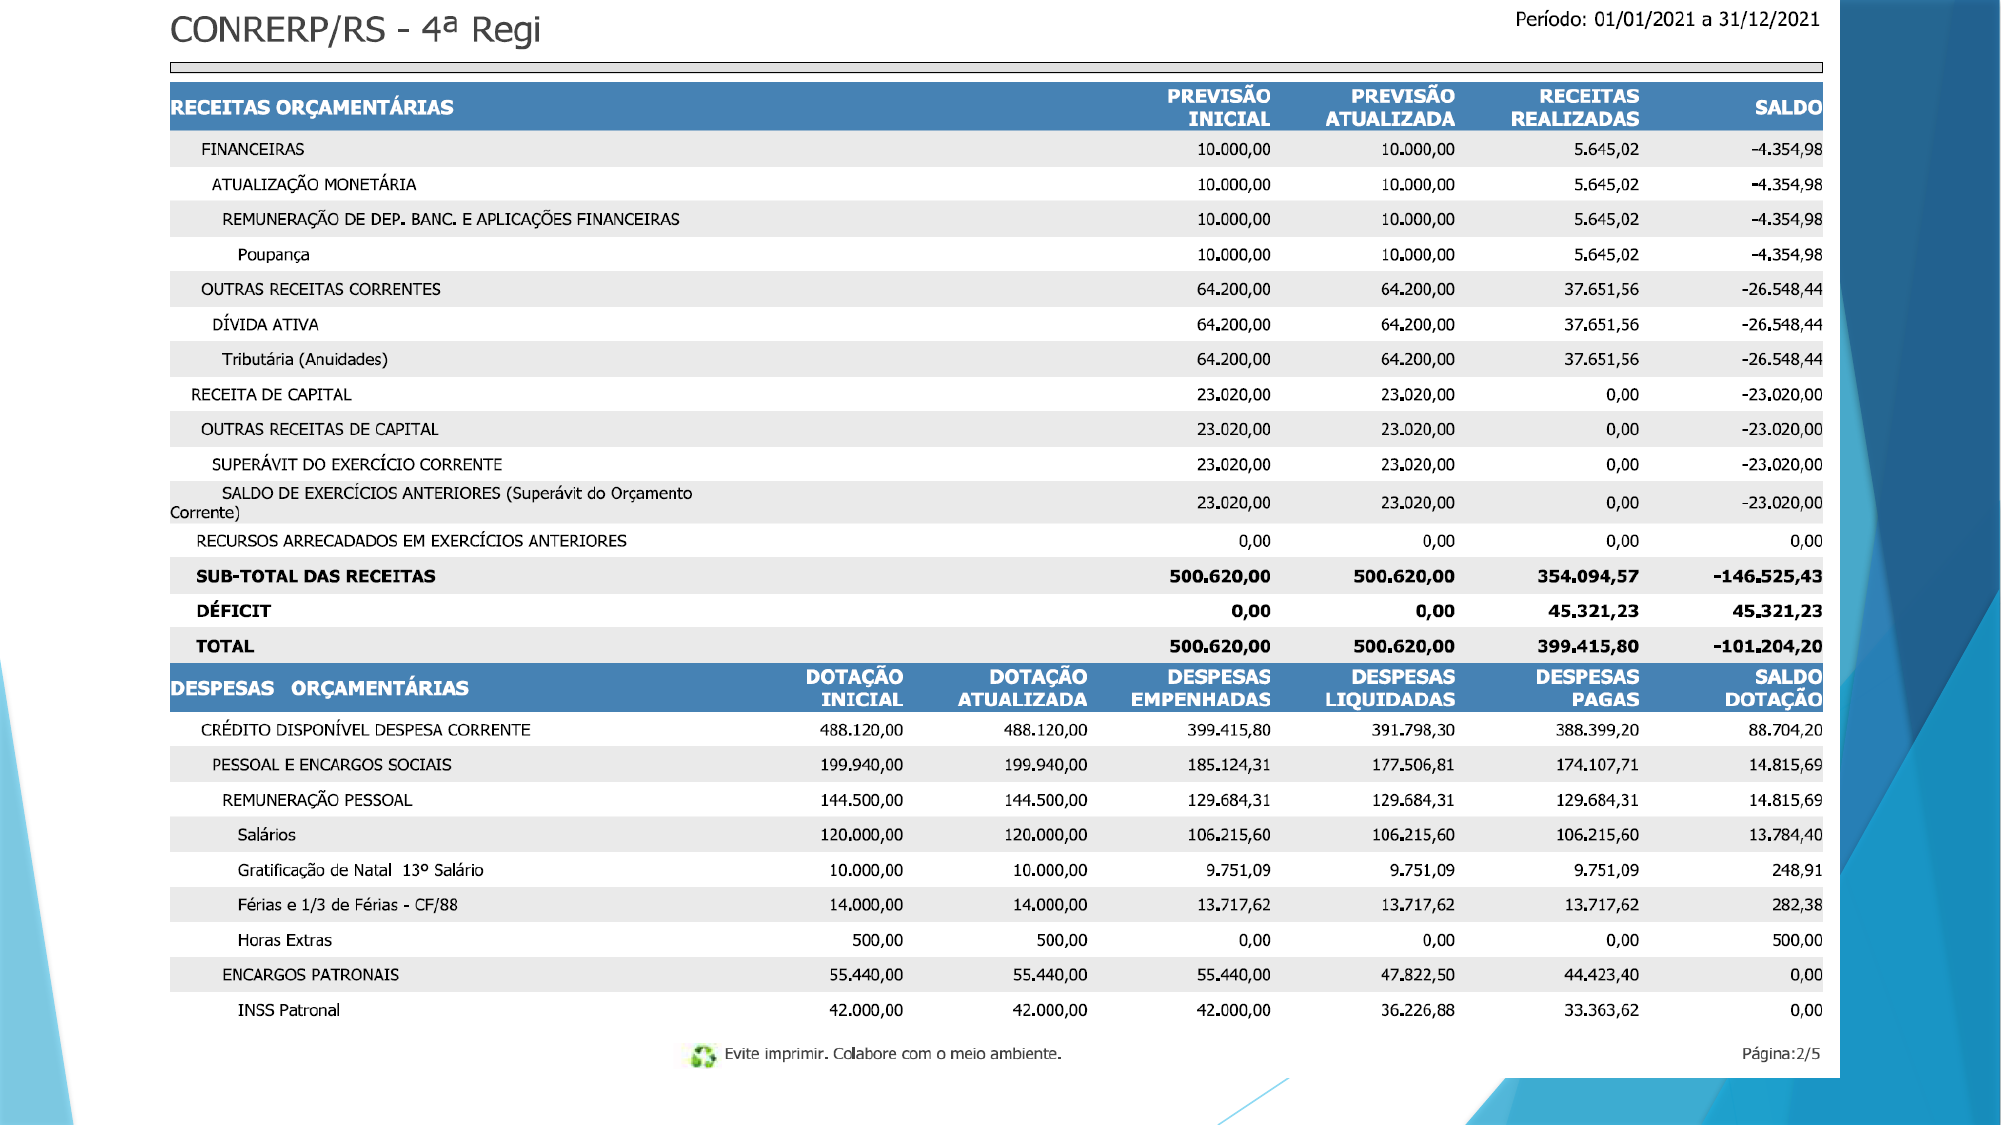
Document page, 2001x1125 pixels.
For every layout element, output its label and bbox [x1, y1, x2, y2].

picture [159, 0, 1841, 1079]
